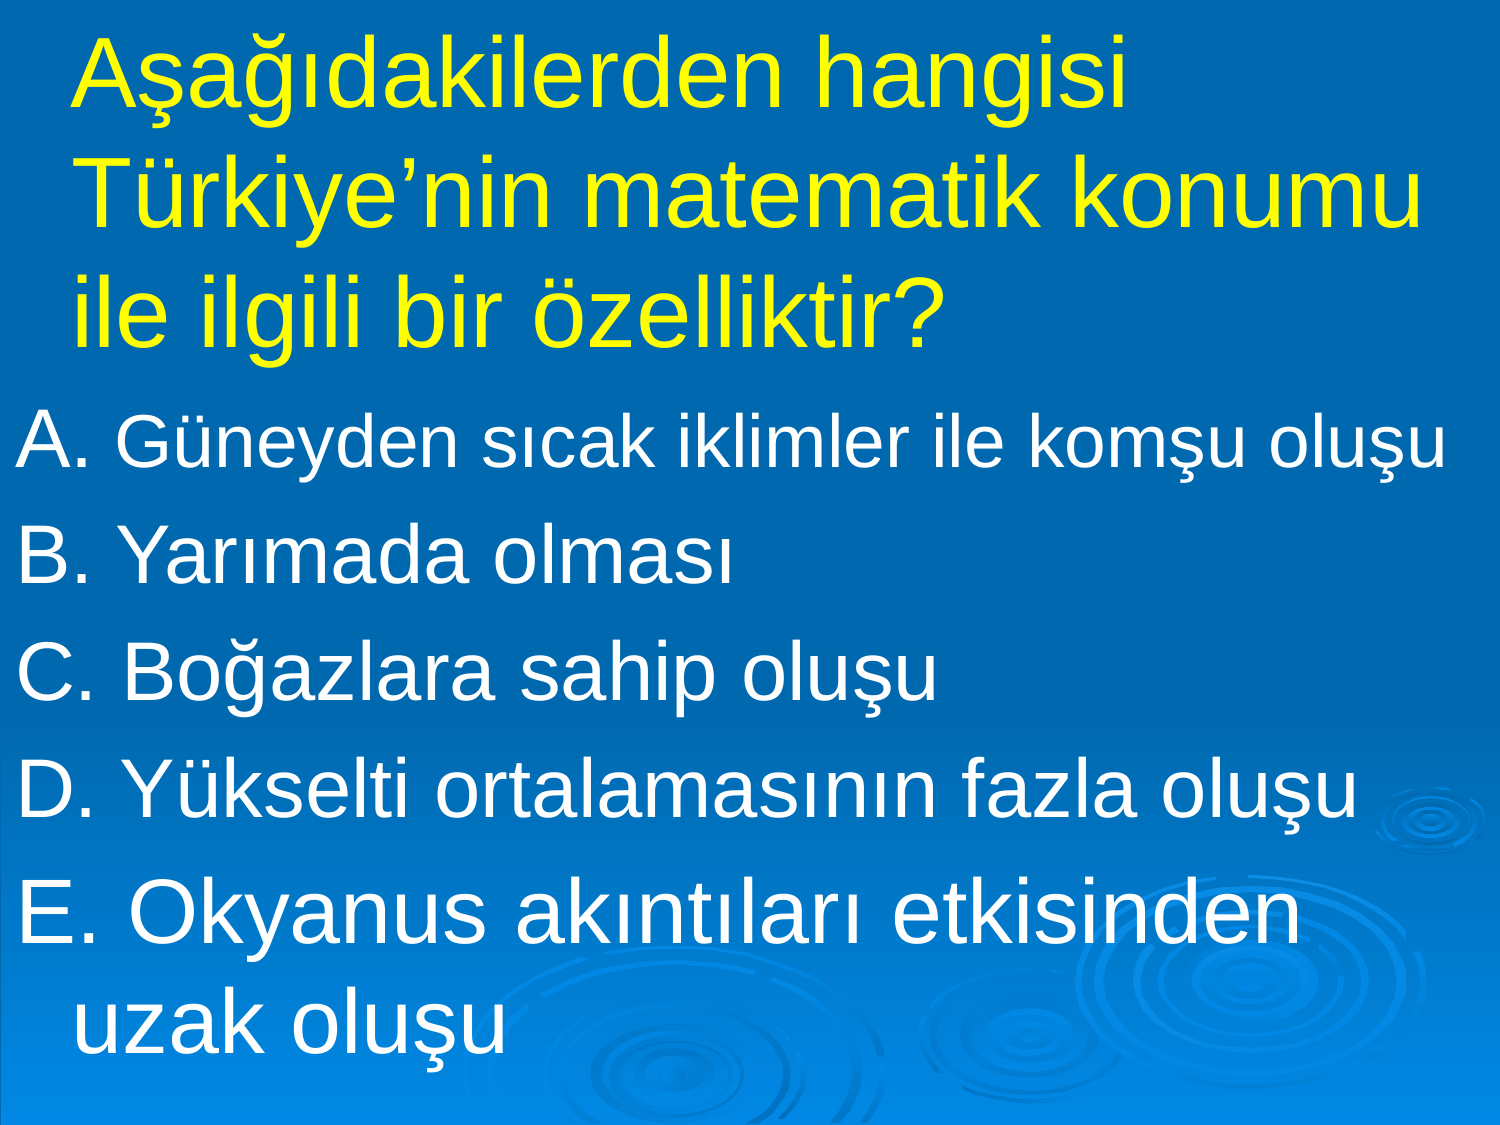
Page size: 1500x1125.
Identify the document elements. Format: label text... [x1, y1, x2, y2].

list Aşağıdakilerden hangisi Türkiye’nin matematik konumu ile ilgili bir özelliktir? A. Güneyden sıcak iklimler ile komşu oluşu B. Yarımada olması C. Boğazlara sahip oluşu D. Yükselti ortalamasının fazla oluşu E. Okyanus akıntıları etkisinden uzak oluşu [0, 0, 1500, 1125]
